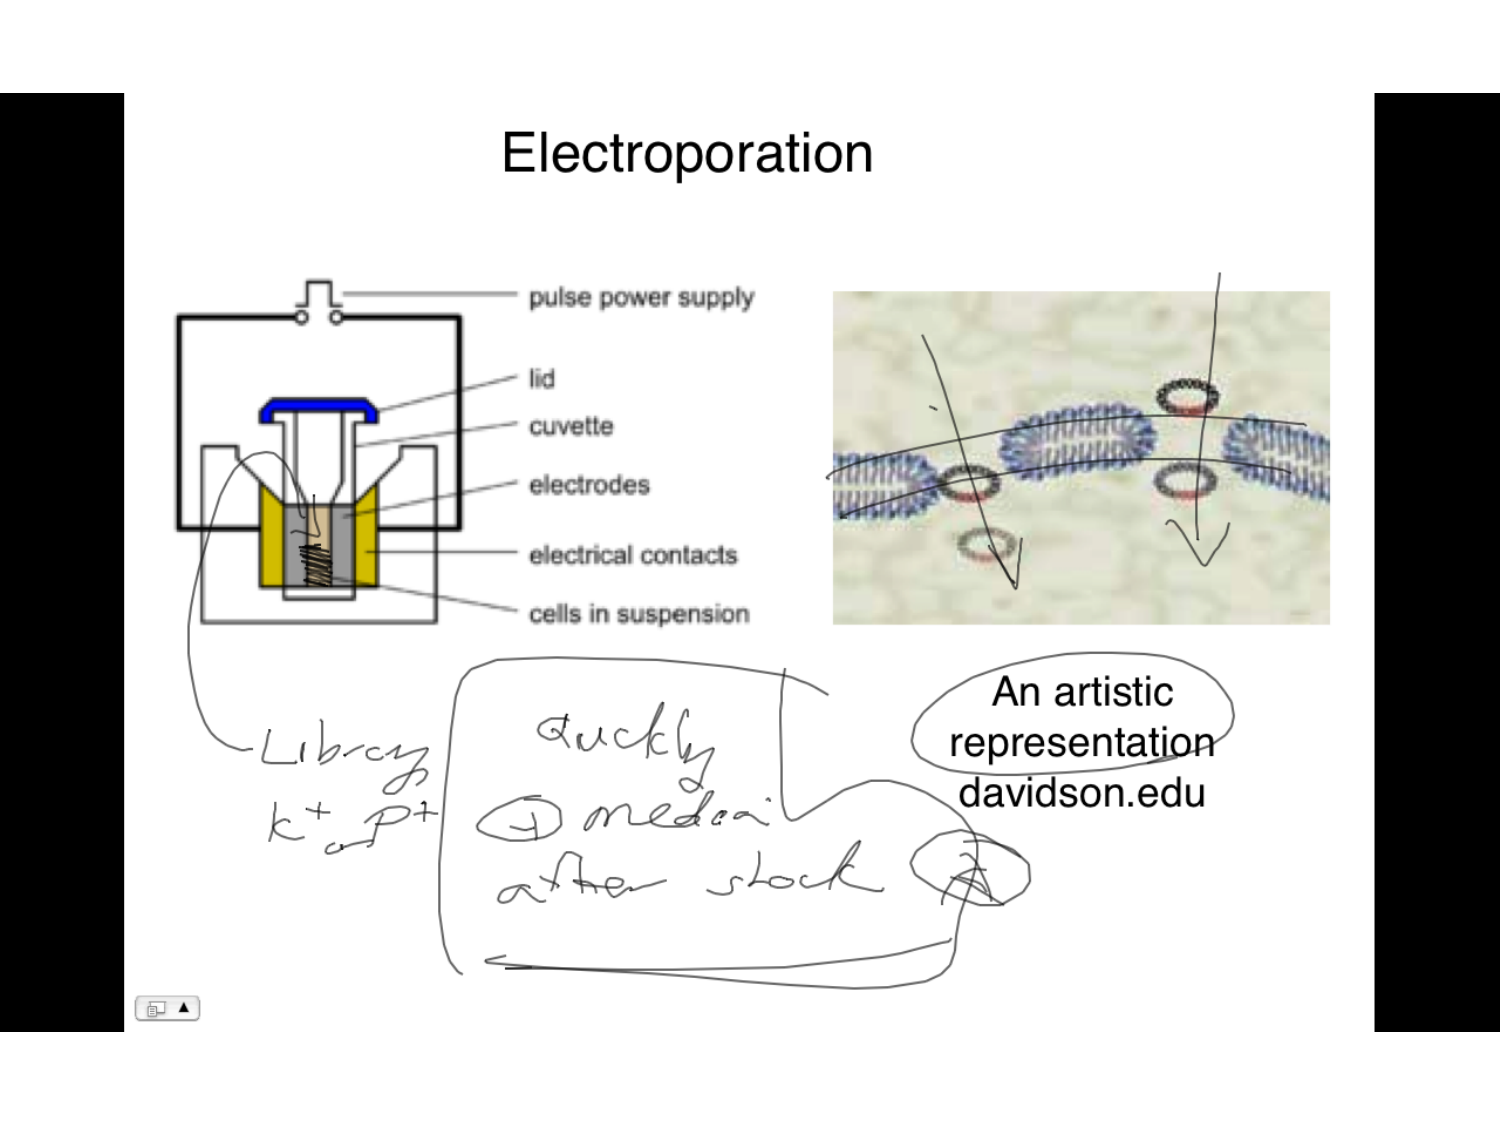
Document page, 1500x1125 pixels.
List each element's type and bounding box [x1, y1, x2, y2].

picture [0, 93, 1500, 1032]
